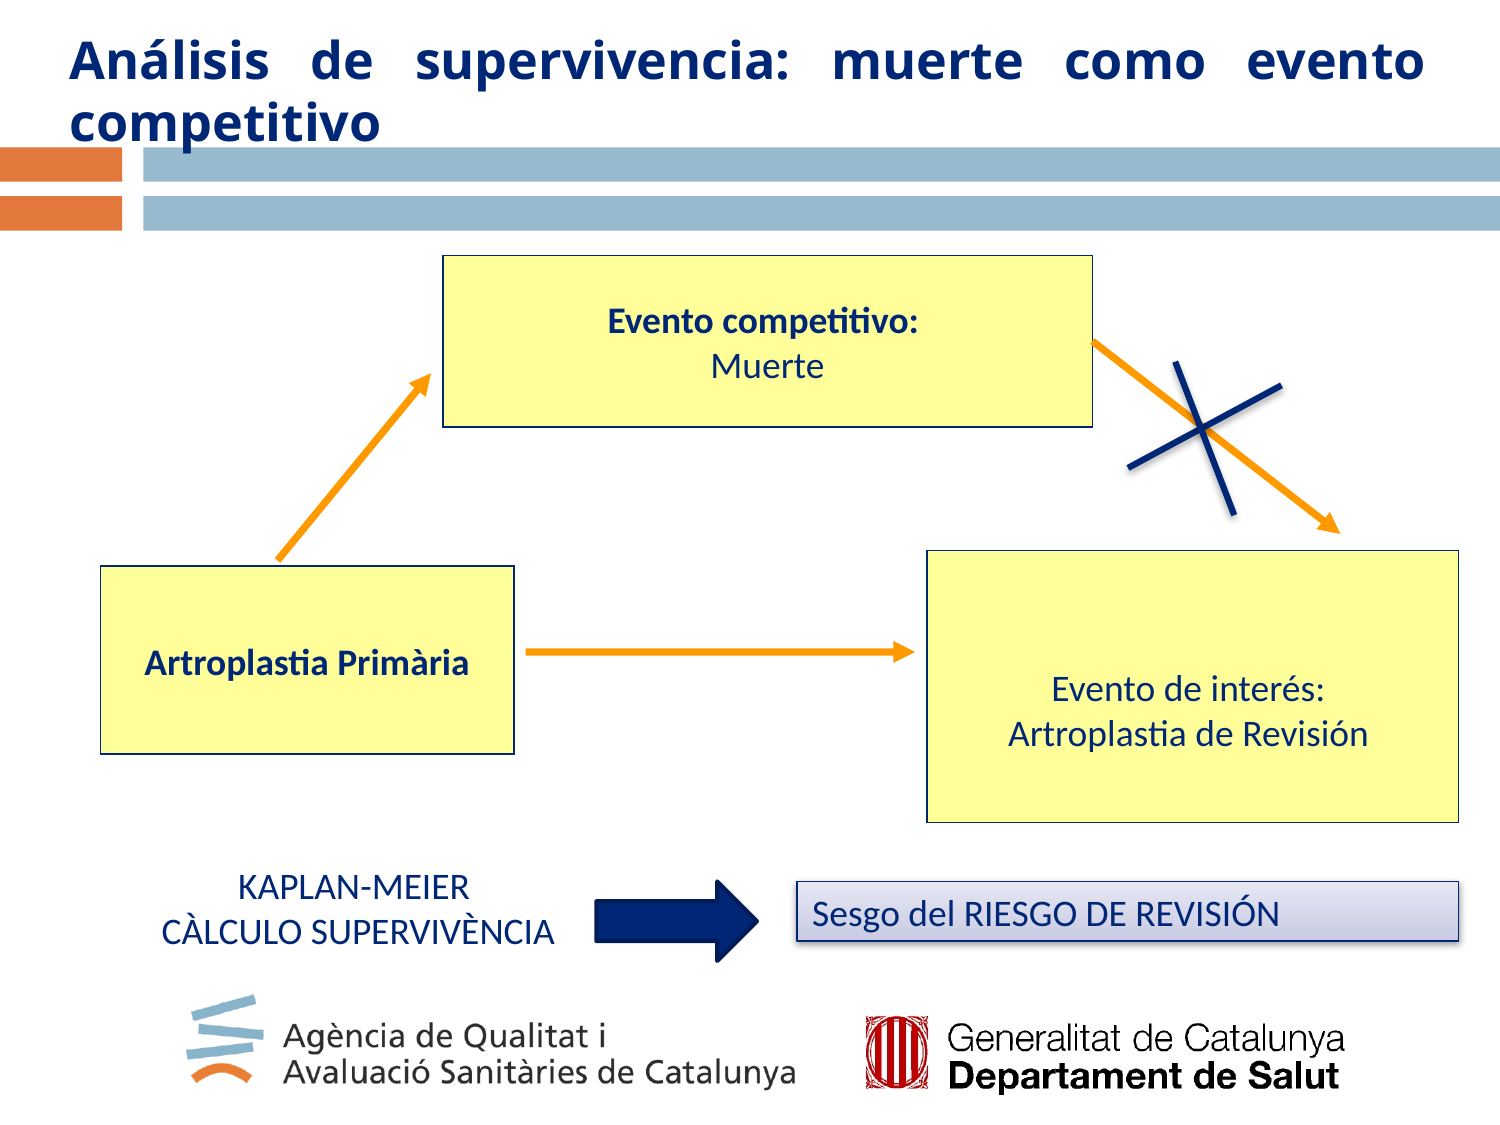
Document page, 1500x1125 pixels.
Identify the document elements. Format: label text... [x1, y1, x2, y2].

text_box [0, 194, 124, 233]
text_box Sesgo del RIESGO DE REVISIÓN [796, 881, 1459, 942]
picture [865, 992, 1368, 1095]
text_box [141, 194, 1500, 233]
picture [186, 994, 816, 1110]
text_box [595, 879, 760, 963]
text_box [100, 255, 1459, 823]
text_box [1127, 408, 1282, 469]
text_box KAPLAN-MEIER CÀLCULO SUPERVIVÈNCIA [122, 854, 595, 960]
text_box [1127, 385, 1282, 408]
text_box Análisis de supervivencia: muerte como evento competitivo [54, 19, 1442, 160]
